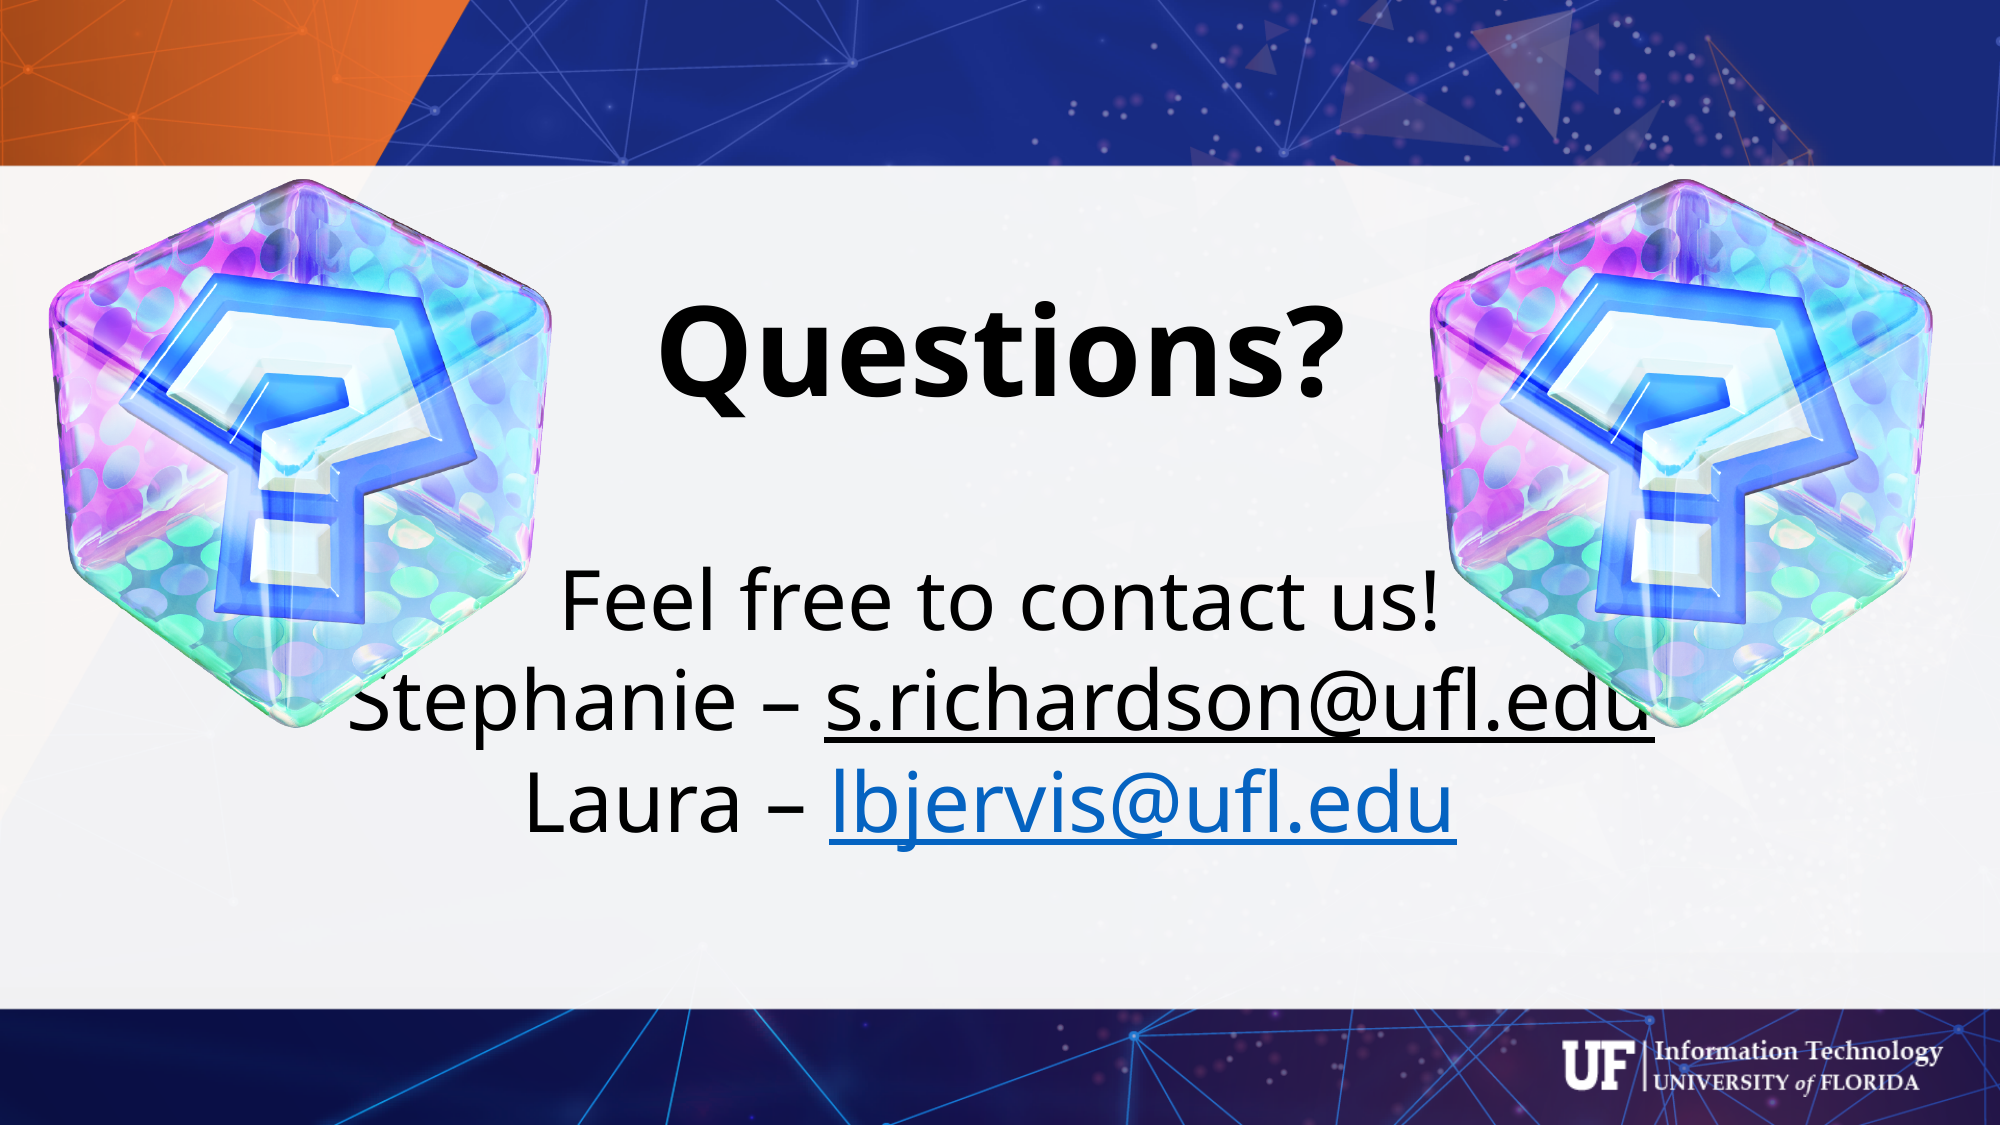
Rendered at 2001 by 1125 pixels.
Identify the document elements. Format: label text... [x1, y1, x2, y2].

picture [0, 0, 2000, 1125]
title Questions? Feel free to contact us! Stephanie – s.richardson@ufl.edu Laura – lbjervis@ufl.edu [138, 179, 1864, 1011]
